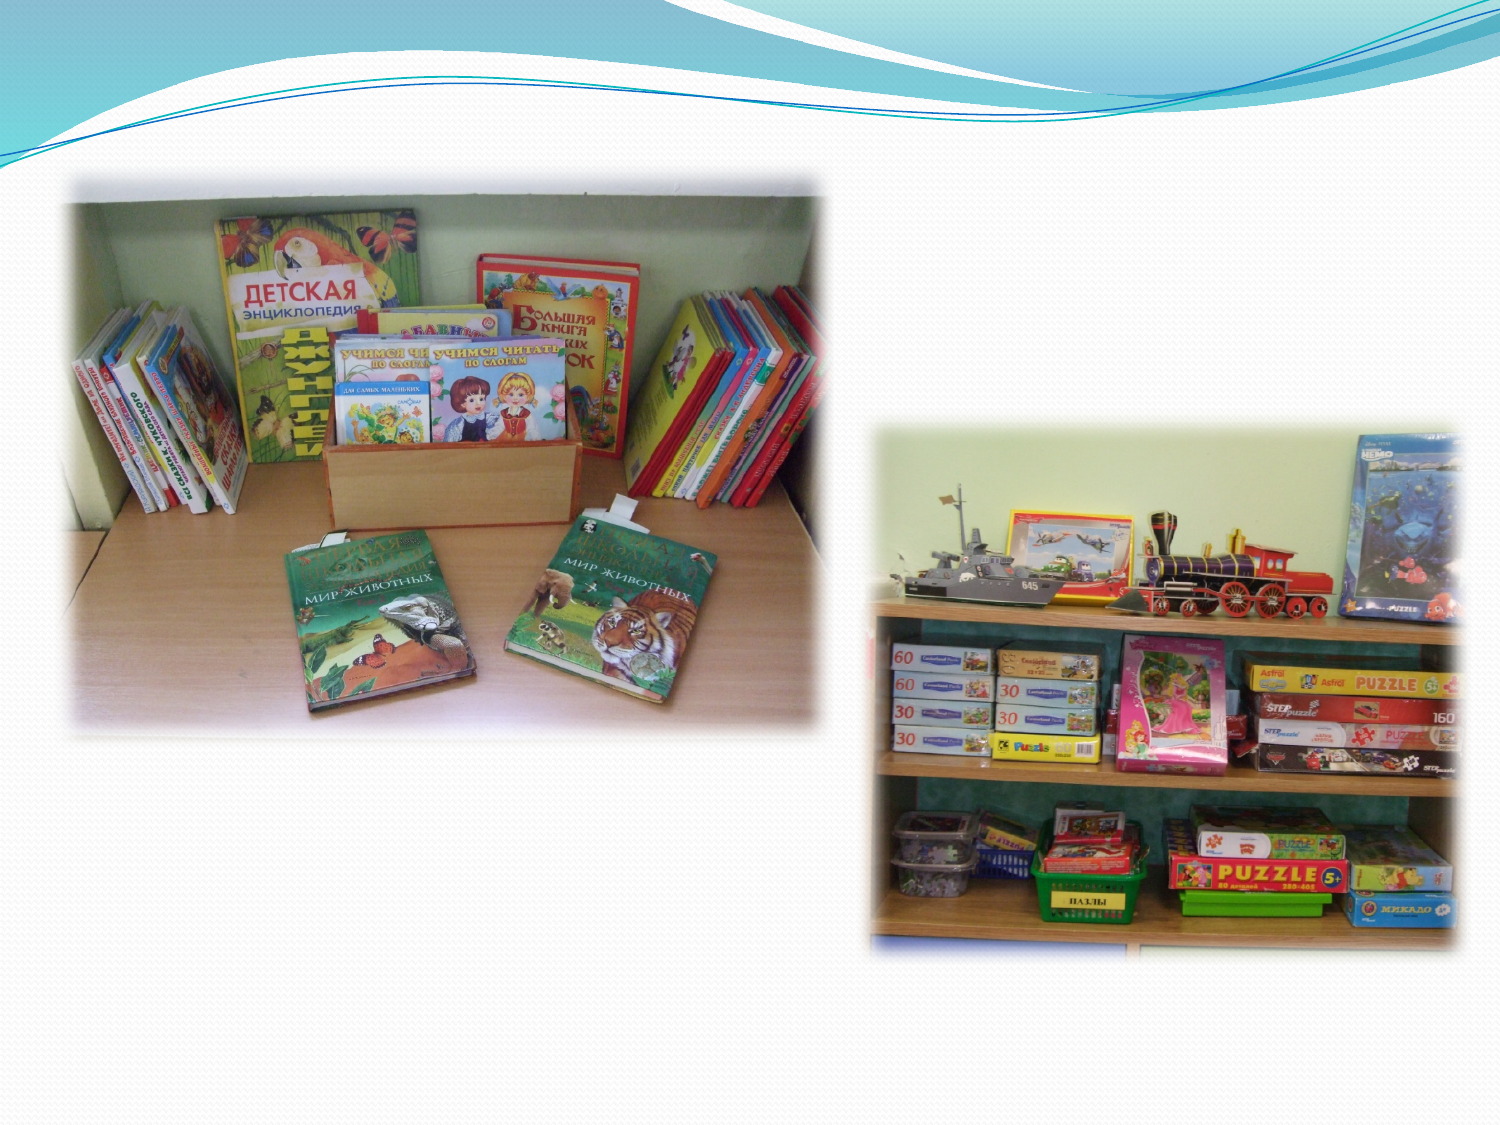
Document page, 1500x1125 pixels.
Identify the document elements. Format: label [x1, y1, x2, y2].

picture [855, 408, 1472, 966]
picture [52, 160, 835, 748]
